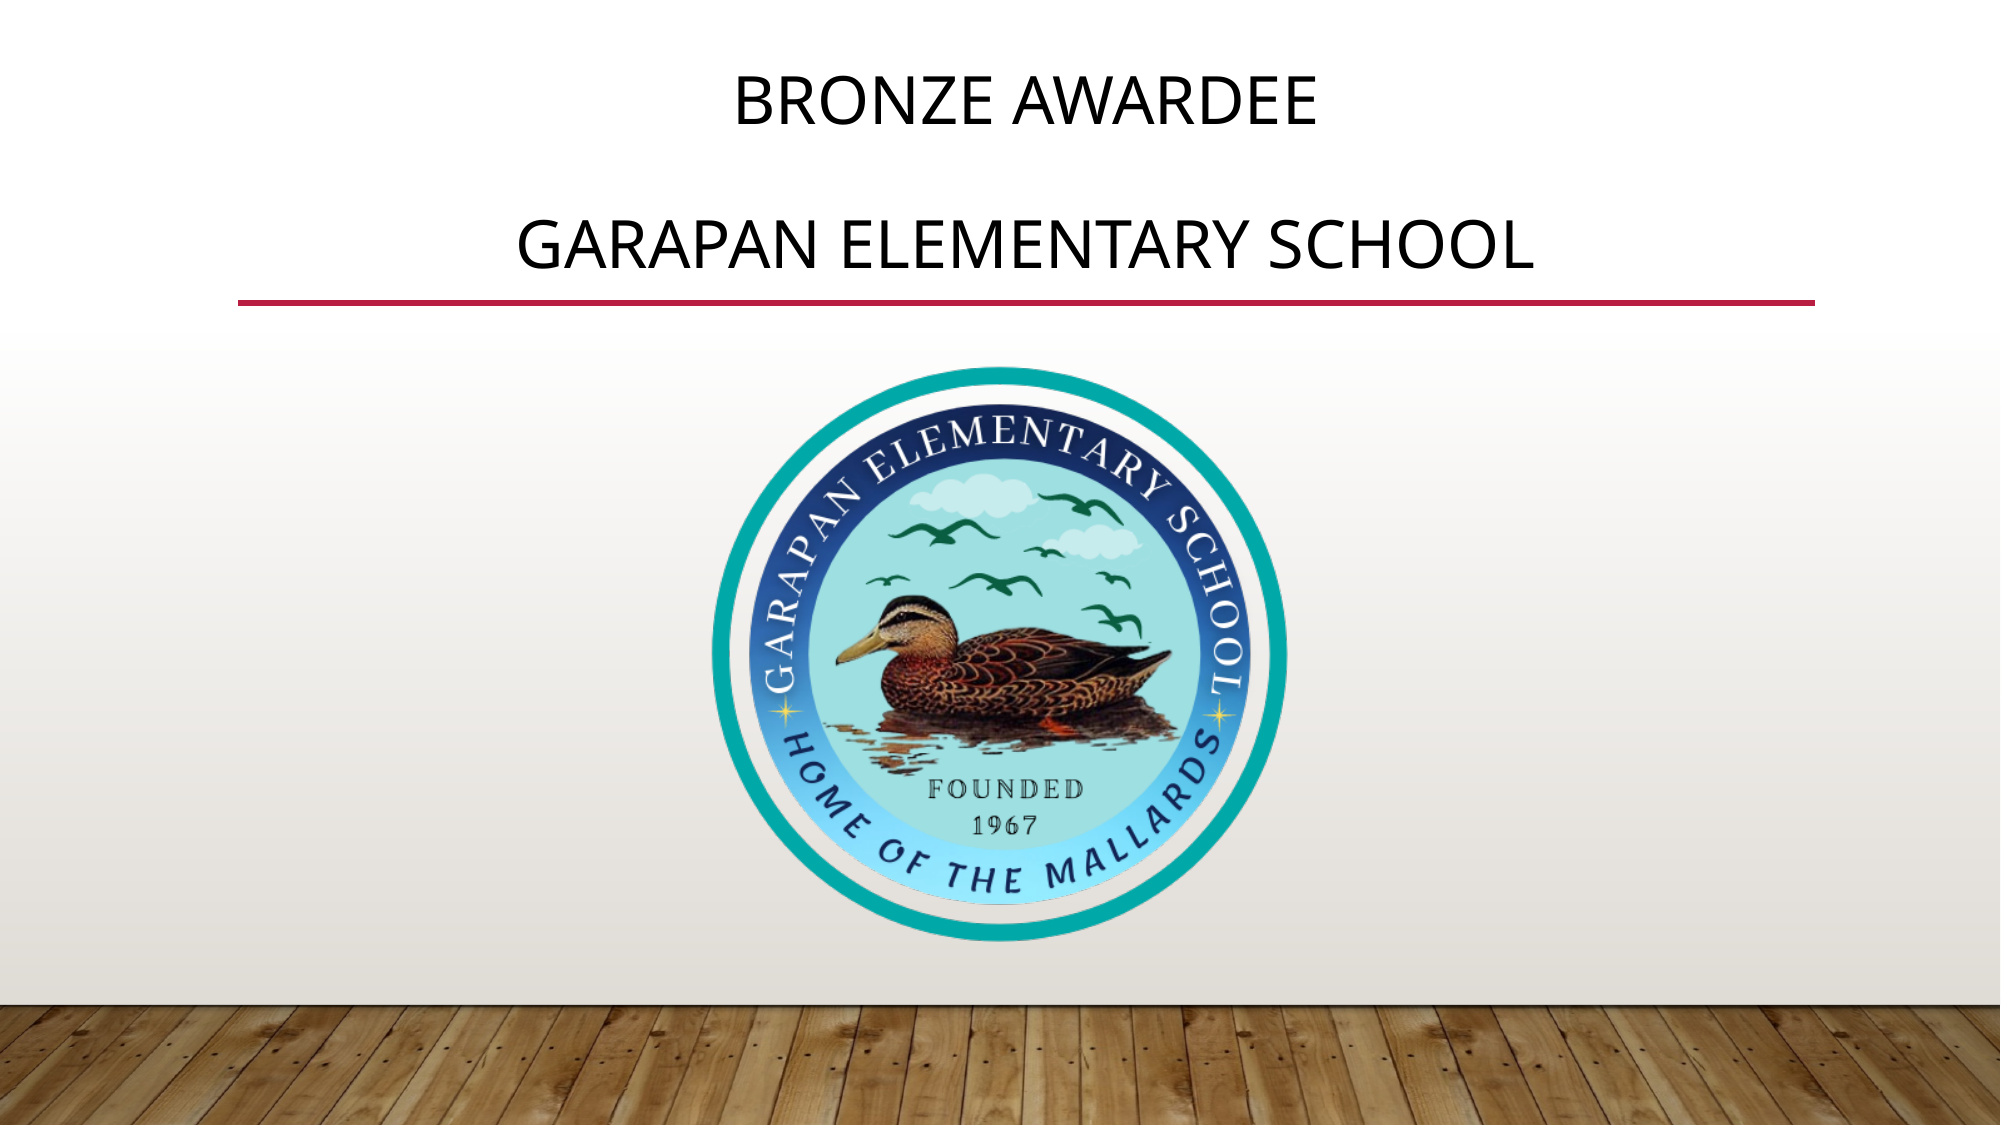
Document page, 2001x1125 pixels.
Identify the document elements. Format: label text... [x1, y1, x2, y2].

title BRONZE AWARDEE Garapan elementary school [238, 59, 1814, 310]
picture [687, 341, 1313, 967]
picture [0, 1005, 2000, 1125]
